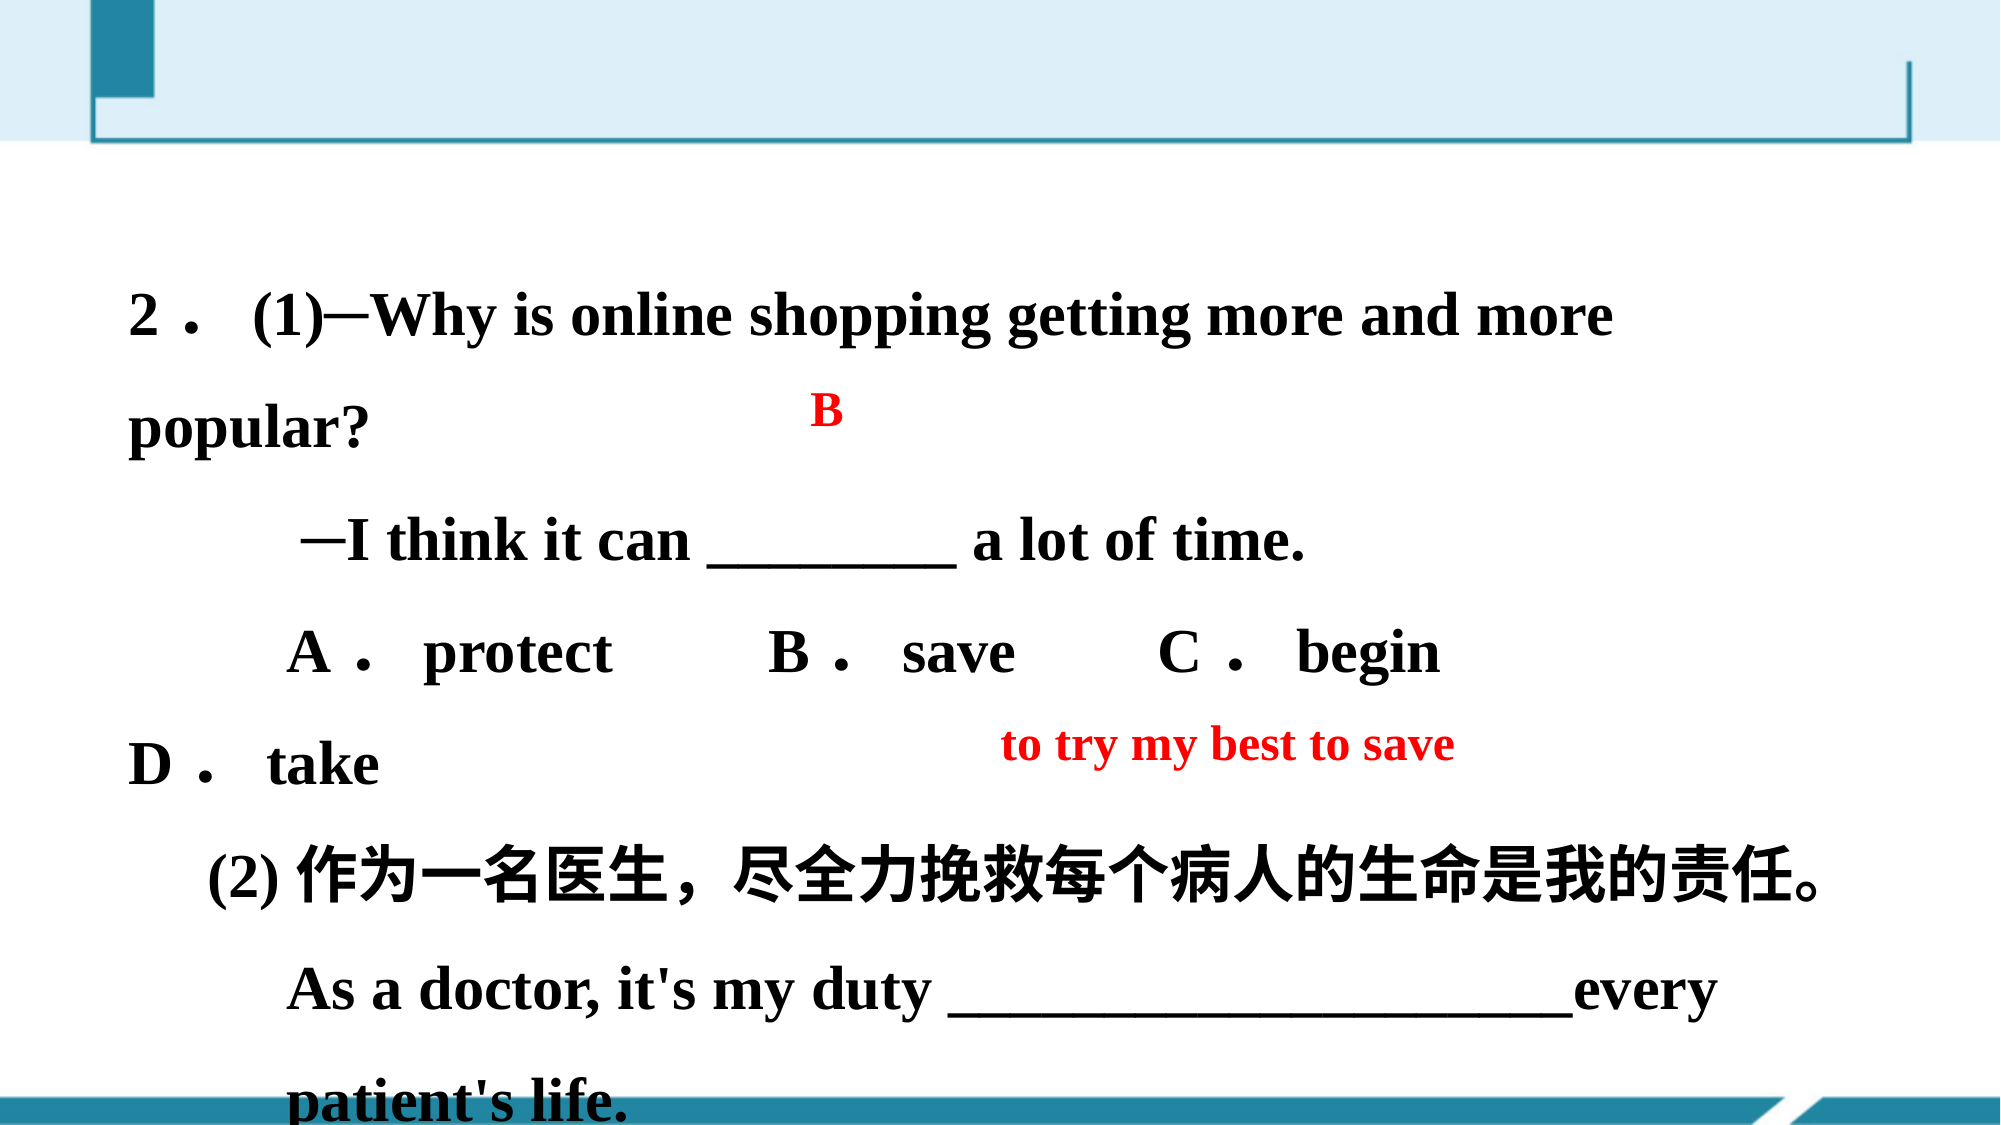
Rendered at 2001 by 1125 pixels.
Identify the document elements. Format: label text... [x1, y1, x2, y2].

text_box B [795, 368, 859, 444]
text_box 2．(1)─Why is online shopping getting more and more popular? ─I think it can ________ a lot of time. A．protect B．save C．begin D．take (2)作为一名医生，尽全力挽救每个病人的生命是我的责任。 As a doctor, it's my duty ____________________every patient's life. [113, 227, 1875, 1125]
text_box to try my best to save [985, 702, 1471, 778]
picture [0, 0, 2001, 1125]
